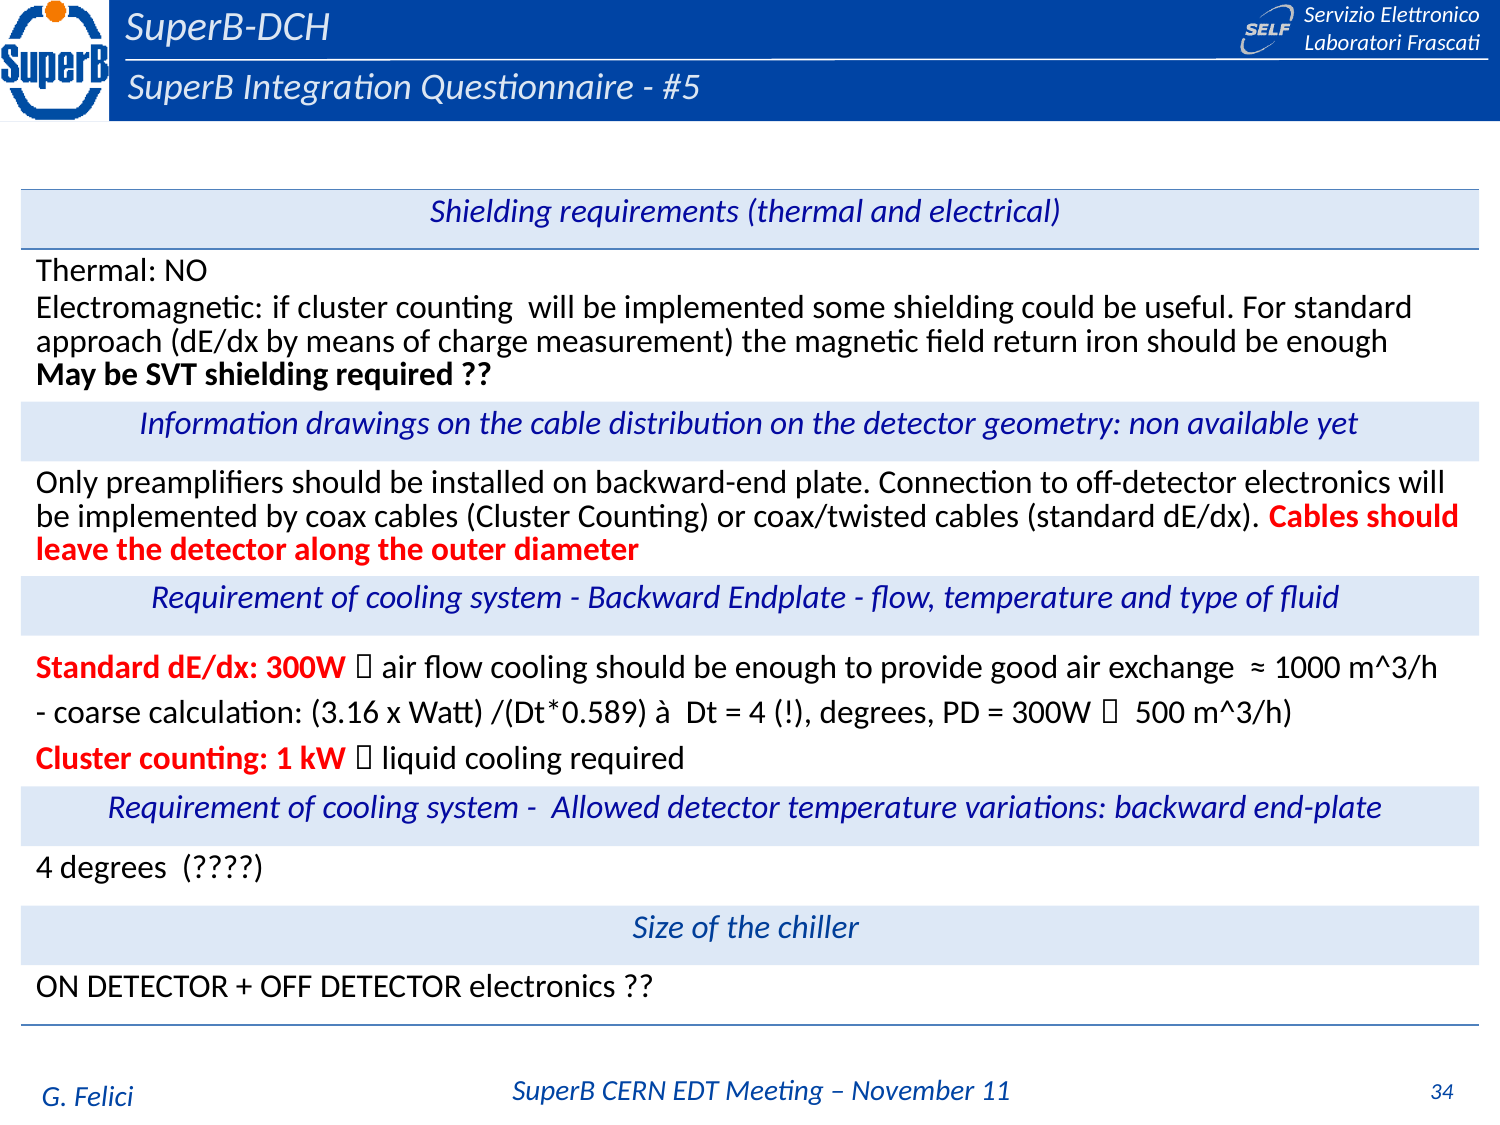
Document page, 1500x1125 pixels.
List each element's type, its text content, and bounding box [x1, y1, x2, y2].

table_cell Standard dE/dx: 300W  air flow cooling should be enough to provide good air exchange ≈ 1000 m^3/h - coarse calculation: (3.16 x Watt) /(Dt*0.589) à Dt = 4 (!), degrees, PD = 300W  500 m^3/h) Cluster counting: 1 kW  liquid cooling required [21, 636, 1479, 786]
table_cell ON DETECTOR + OFF DETECTOR electronics ?? [21, 965, 1479, 1024]
table_cell Information drawings on the cable distribution on the detector geometry: non available yet [21, 402, 1479, 461]
picture [0, 0, 115, 124]
table_cell Requirement of cooling system - Allowed detector temperature variations: backward end-plate [21, 786, 1479, 846]
slide_number 34 [1118, 1060, 1469, 1120]
table_header Shielding requirements (thermal and electrical) [21, 190, 1479, 248]
slide_number G. Felici [26, 1064, 377, 1125]
table_cell 4 degrees (????) [21, 846, 1479, 906]
table_cell Thermal: NO Electromagnetic: if cluster counting will be implemented some shielding could be useful. For standard approach (dE/dx by means of charge measurement) the magnetic field return iron should be enough May be SVT shielding required ?? [21, 250, 1479, 402]
table_cell Size of the chiller [21, 906, 1479, 965]
title SuperB Integration Questionnaire - #5 [112, 47, 1413, 122]
footer SuperB CERN EDT Meeting – November 11 [486, 1064, 1037, 1125]
table_cell Only preamplifiers should be installed on backward-end plate. Connection to off-detector electronics will be implemented by coax cables (Cluster Counting) or coax/twisted cables (standard dE/dx). Cables should leave the detector along the outer diameter [21, 461, 1479, 576]
table_cell Requirement of cooling system - Backward Endplate - flow, temperature and type of fluid [21, 576, 1479, 636]
